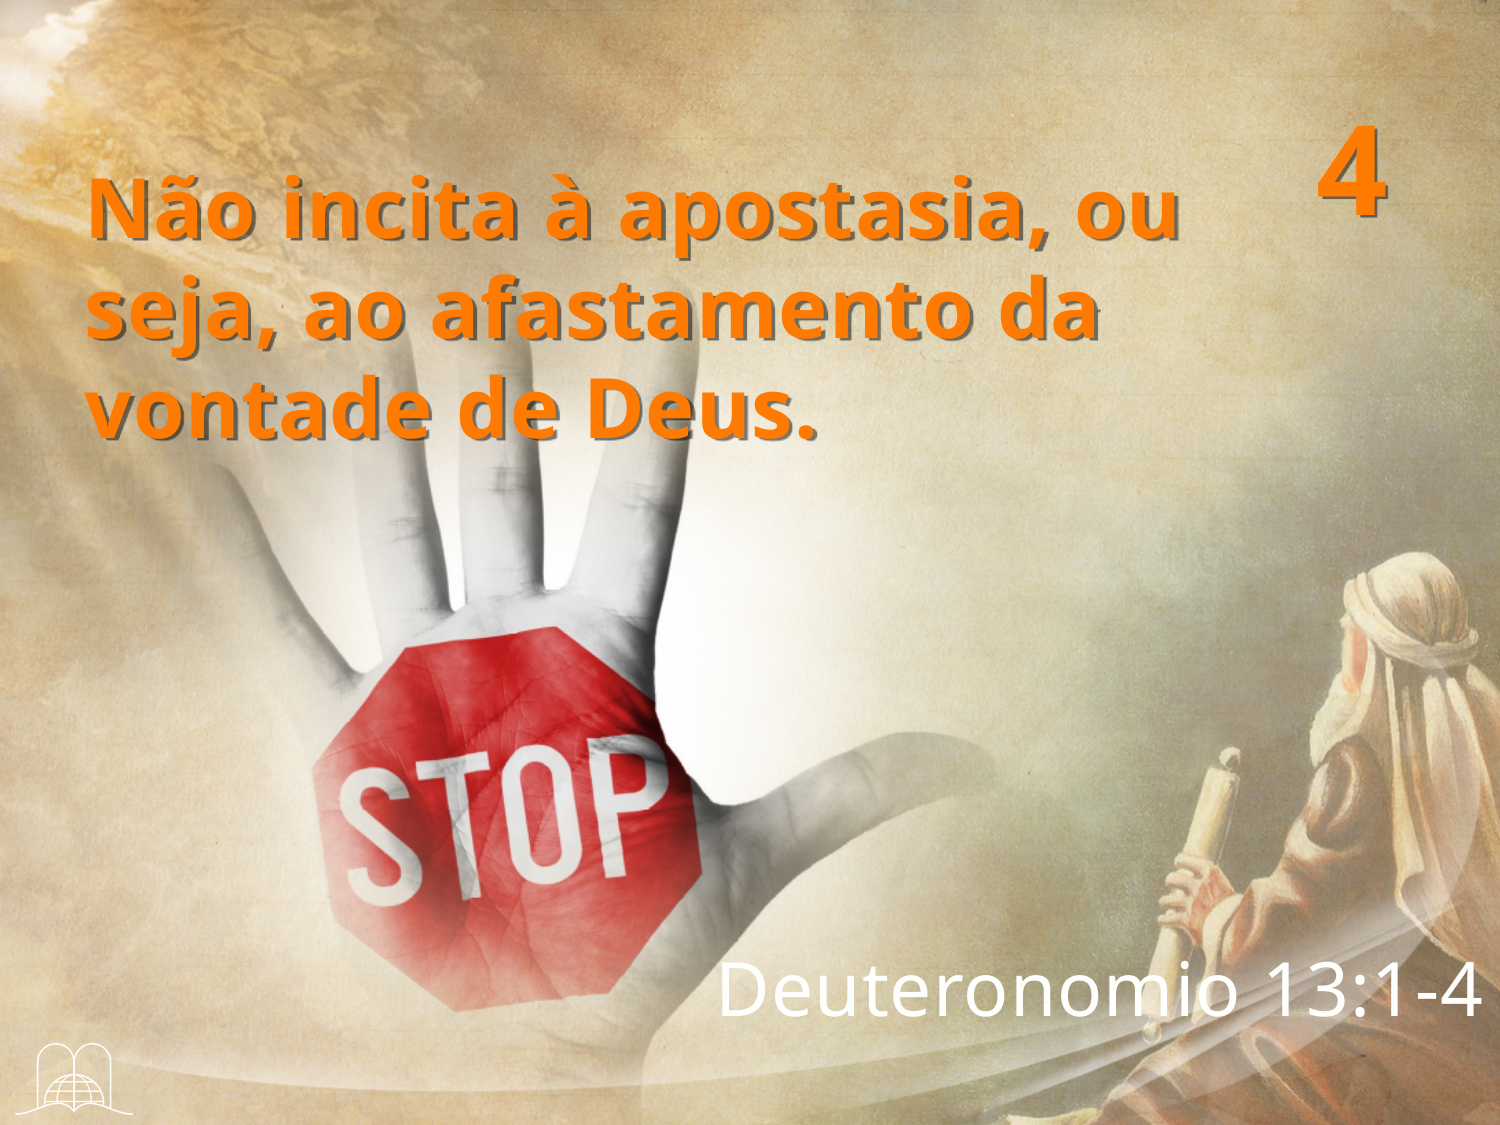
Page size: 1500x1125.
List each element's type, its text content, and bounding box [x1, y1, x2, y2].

text_box 4 [1246, 30, 1459, 368]
text_box Não incita à apostasia, ou seja, ao afastamento da vontade de Deus. [25, 95, 1355, 498]
picture [0, 0, 1500, 1125]
